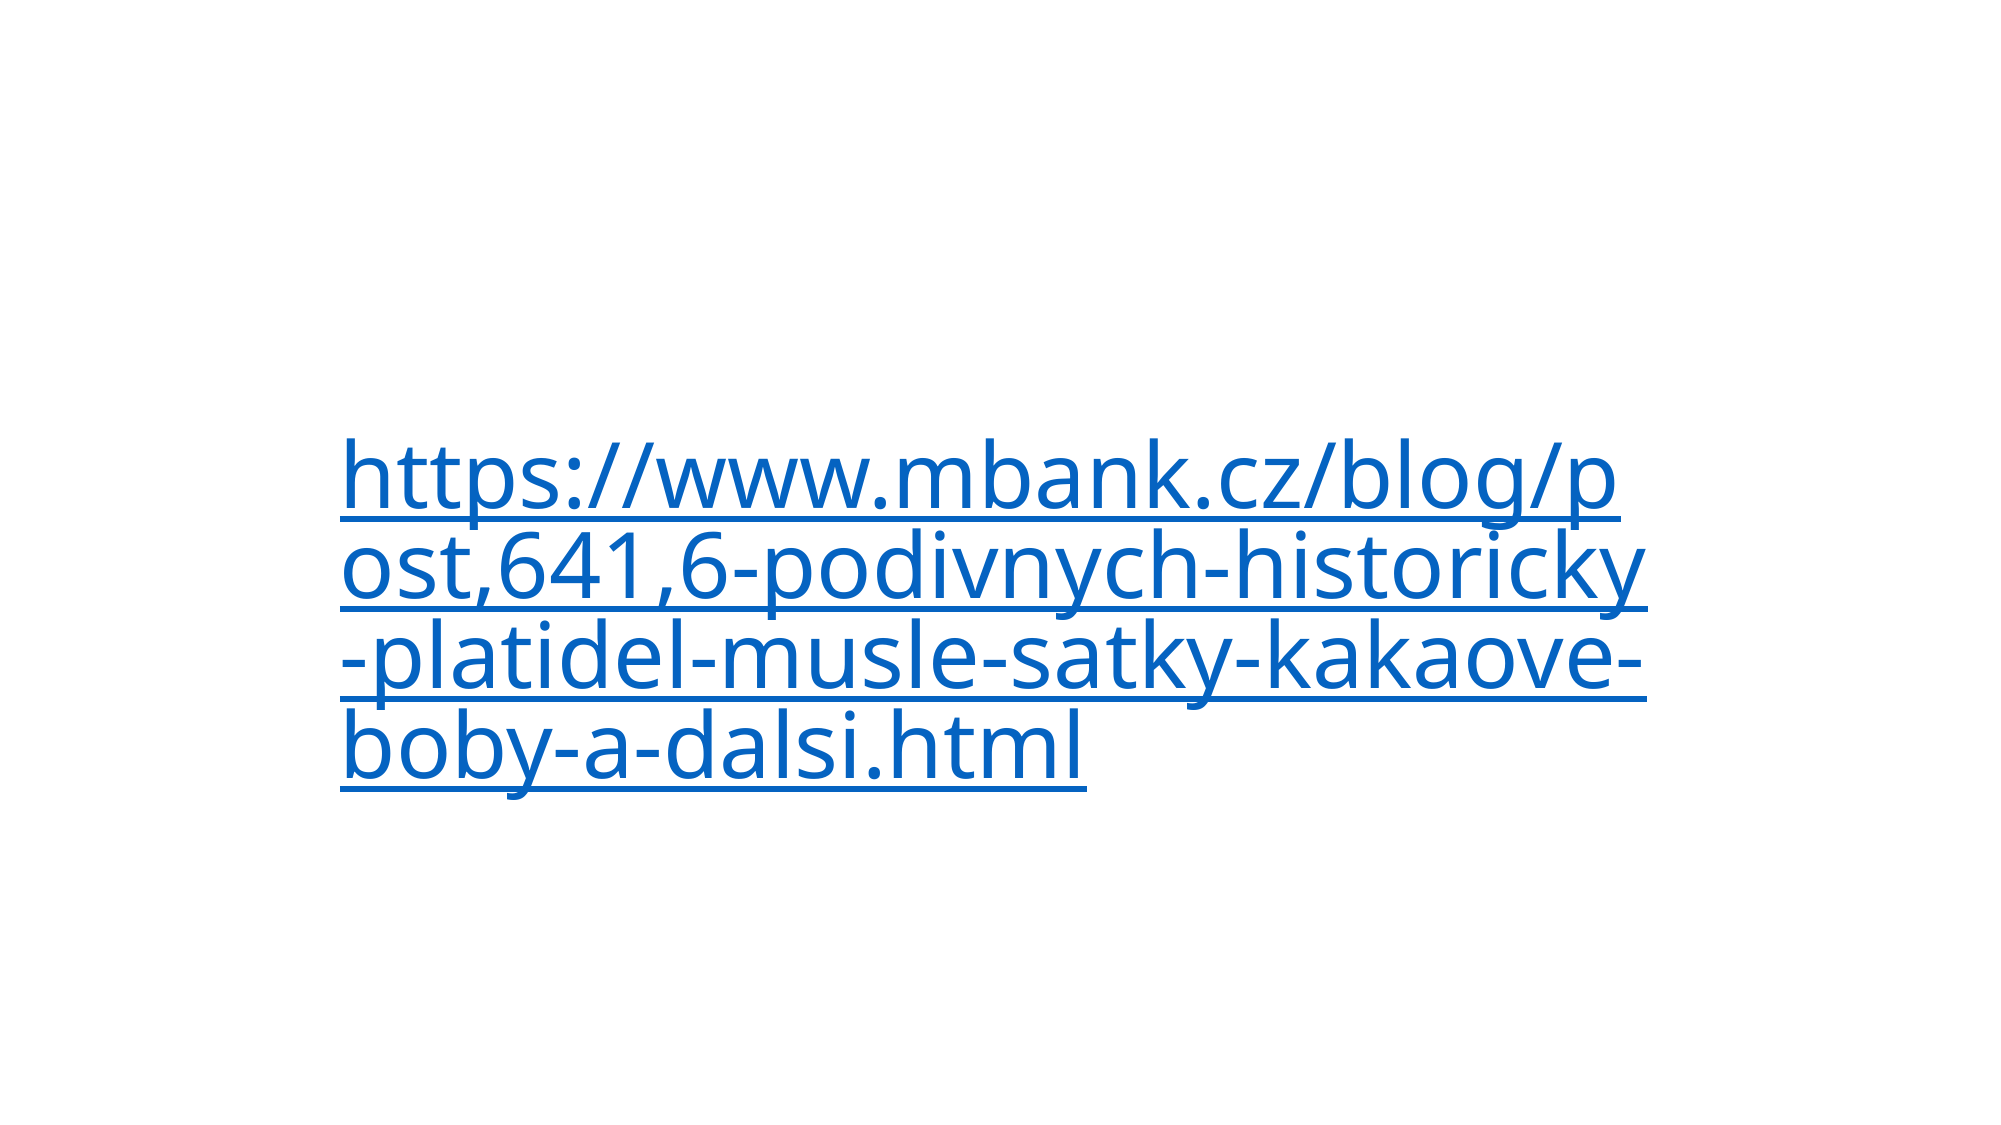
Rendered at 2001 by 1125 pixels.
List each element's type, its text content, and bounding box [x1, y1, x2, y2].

title https://www.mbank.cz/blog/post,641,6-podivnych-historicky-platidel-musle-satky-kakaove-boby-a-dalsi.html [324, 45, 1675, 906]
